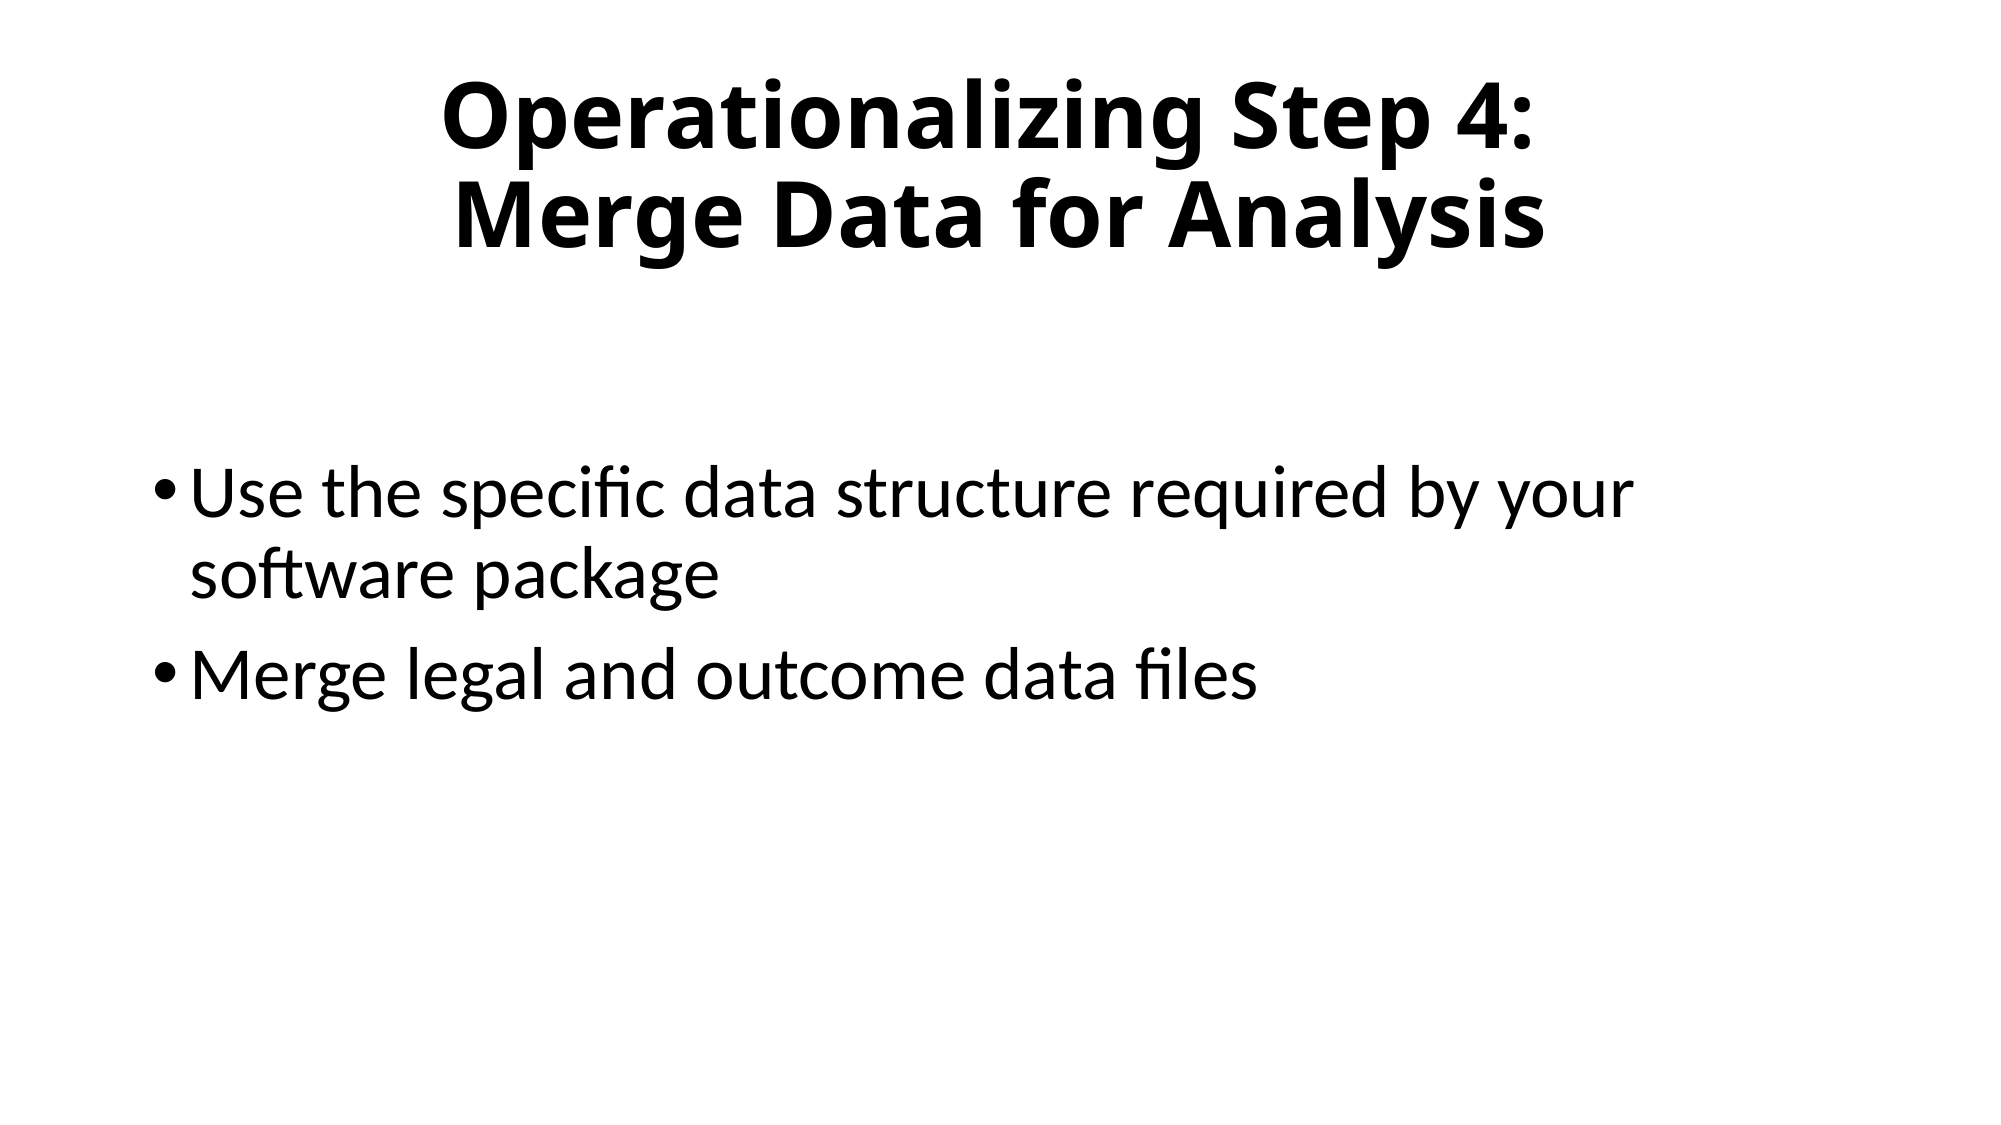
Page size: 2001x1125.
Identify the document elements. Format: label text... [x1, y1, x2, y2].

list Use the specific data structure required by your software package Merge legal and outcome data files [137, 334, 1863, 1048]
title Operationalizing Step 4: Merge Data for Analysis [137, 59, 1863, 278]
